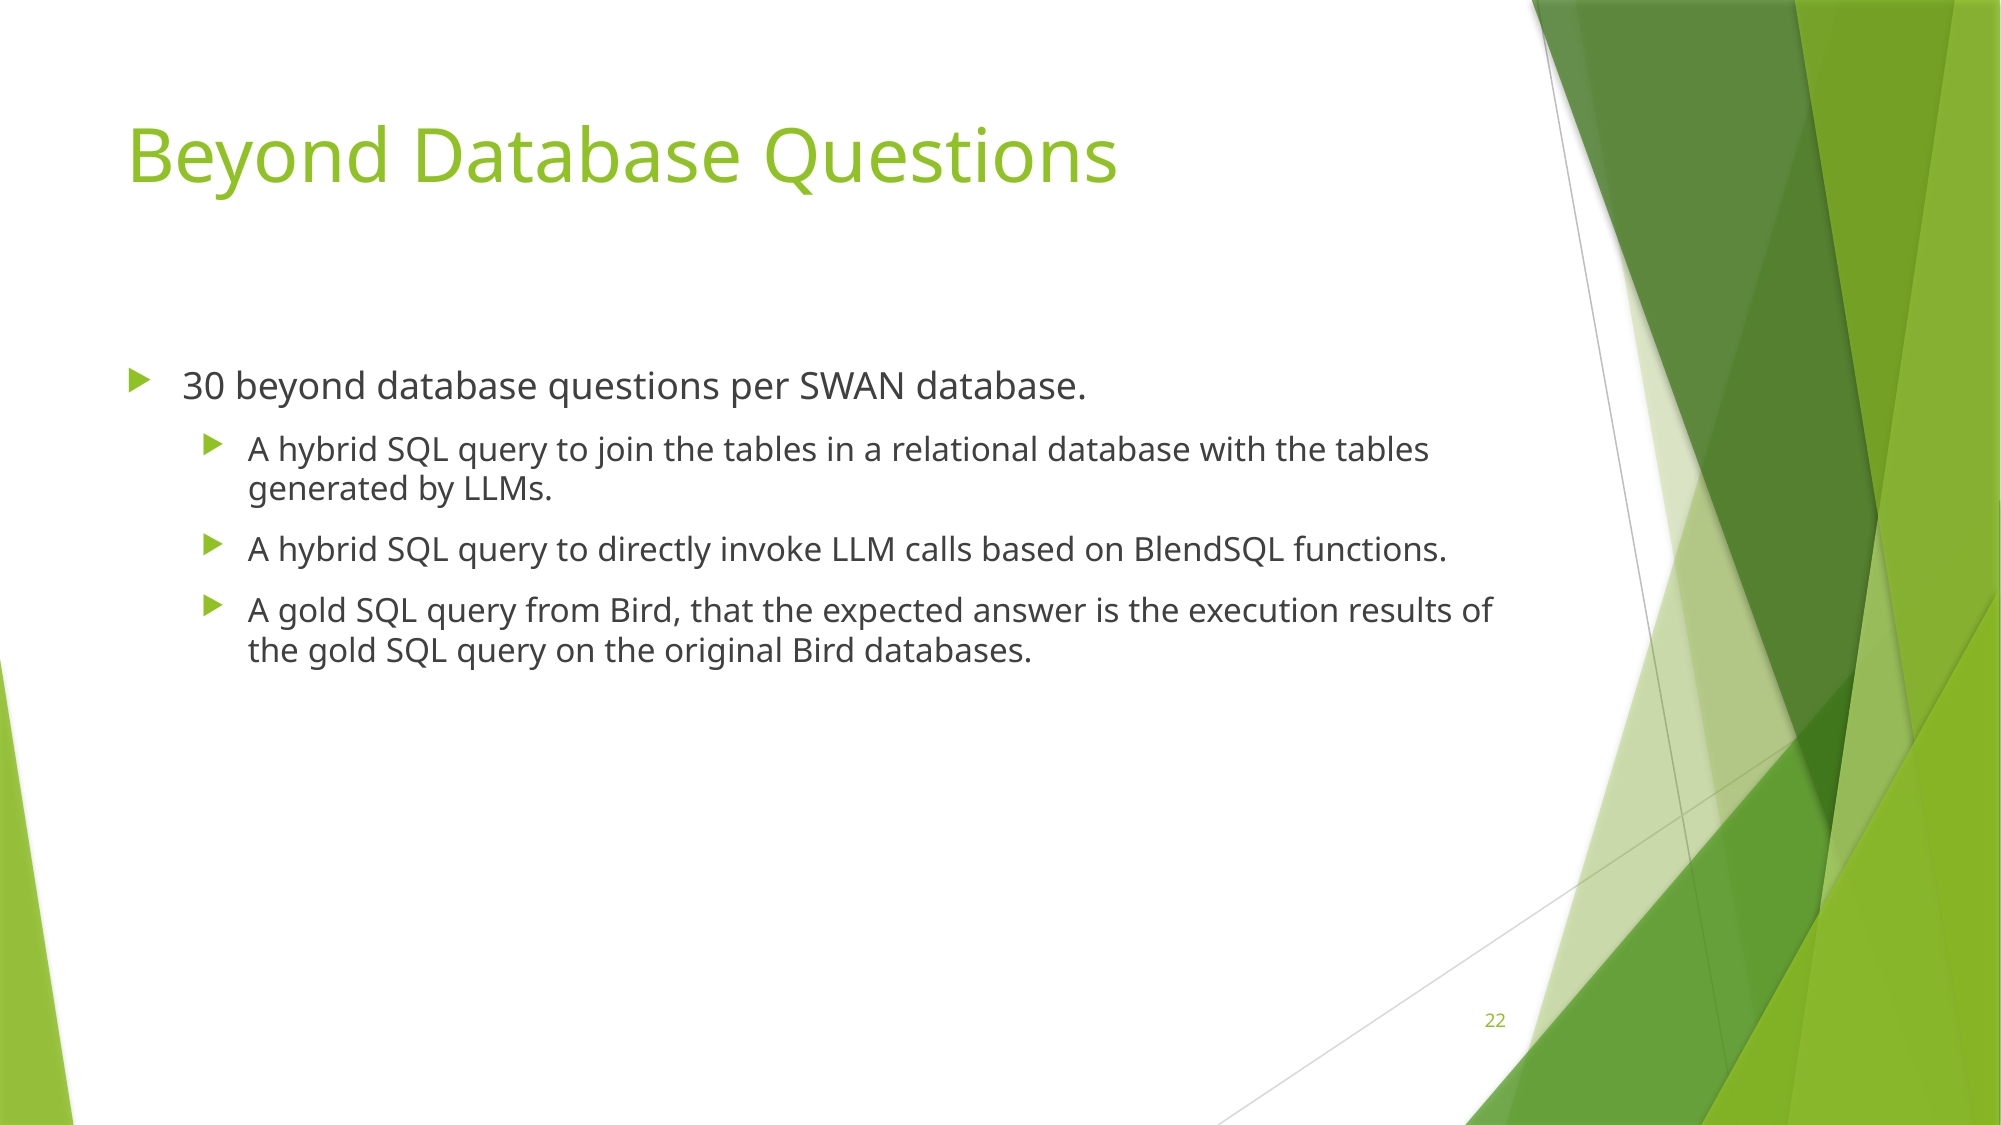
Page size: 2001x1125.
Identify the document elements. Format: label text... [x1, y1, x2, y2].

slide_number 22 [1409, 991, 1522, 1051]
list 30 beyond database questions per SWAN database. A hybrid SQL query to join the tables in a relational database with the tables generated by LLMs. A hybrid SQL query to directly invoke LLM calls based on BlendSQL functions. A gold SQL query from Bird, that the expected answer is the execution results of the gold SQL query on the original Bird databases. [111, 354, 1522, 992]
title Beyond Database Questions [111, 99, 1522, 317]
